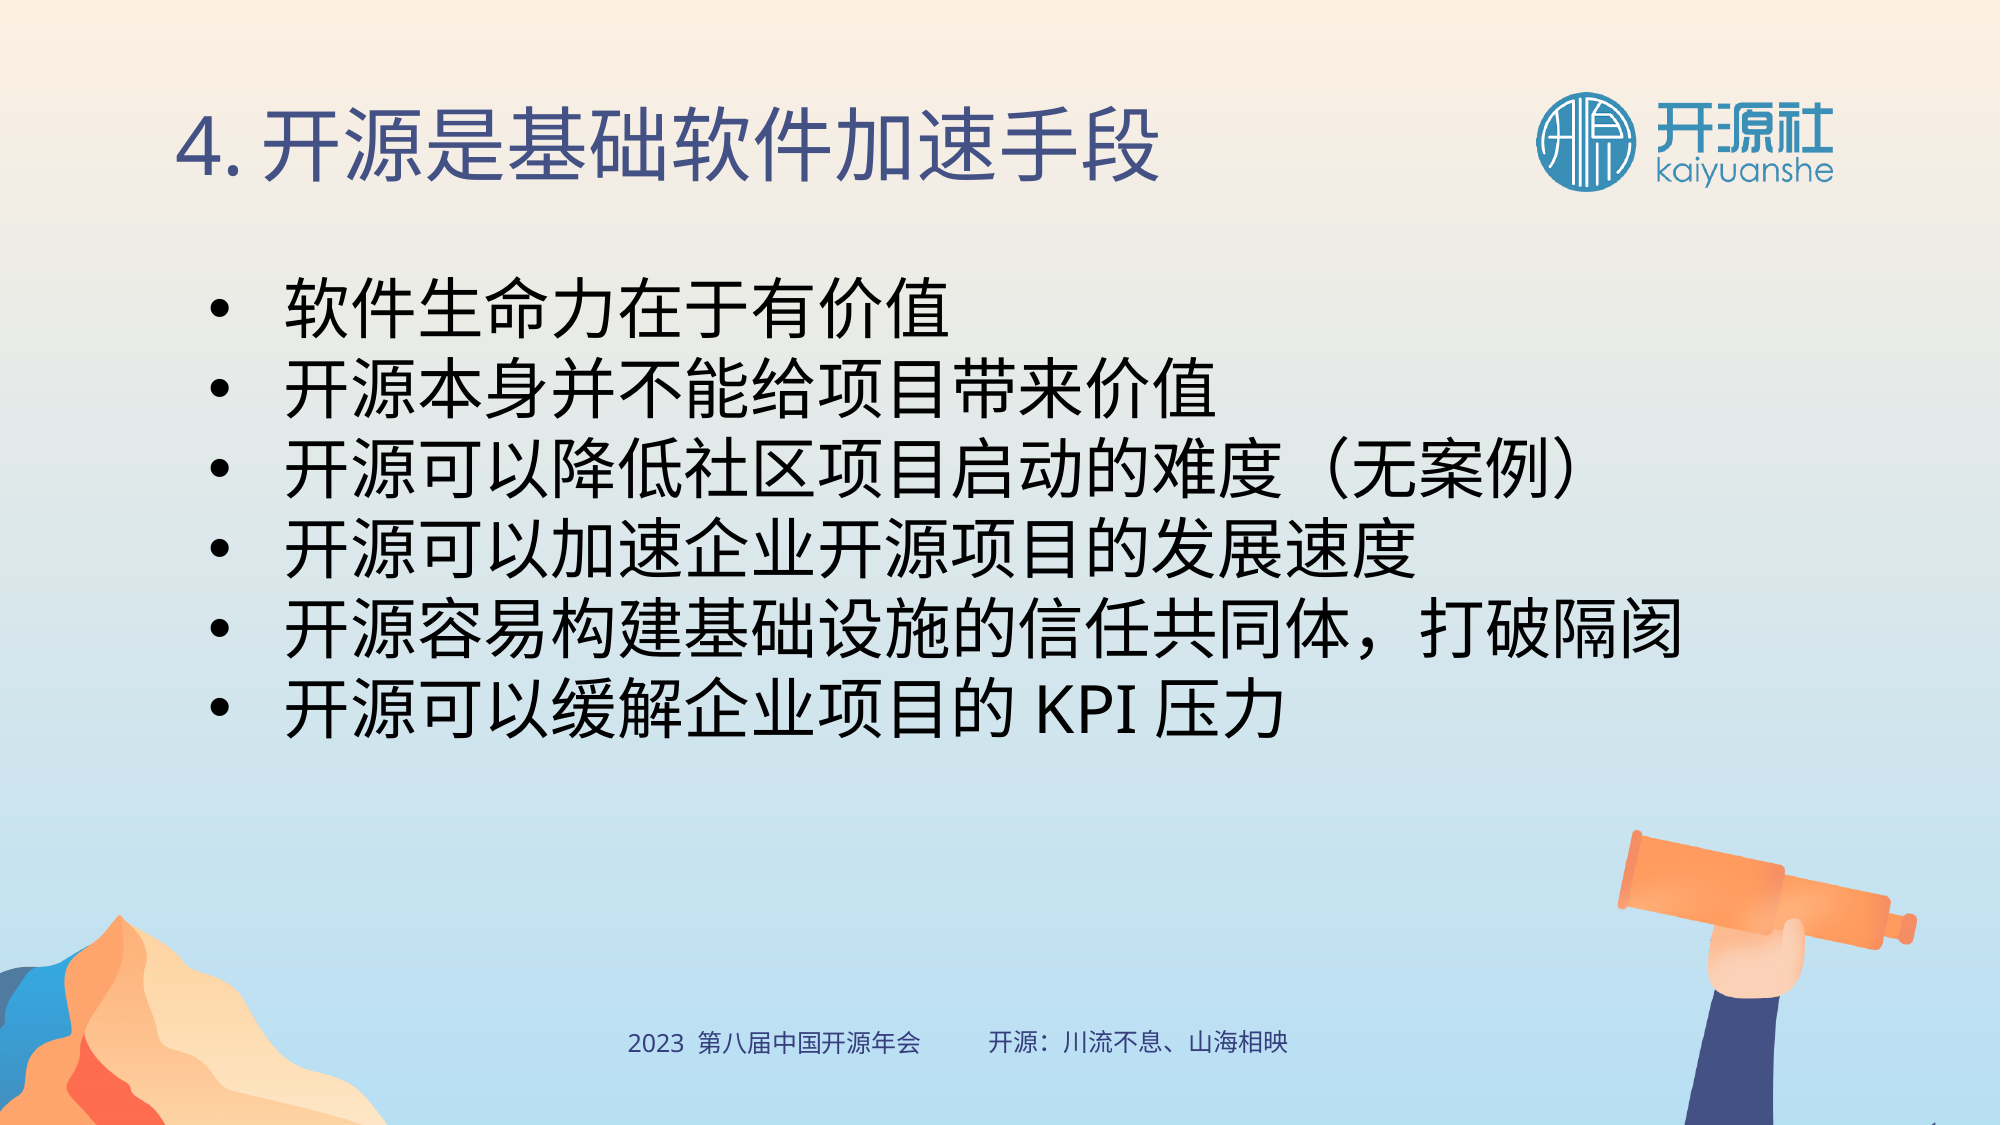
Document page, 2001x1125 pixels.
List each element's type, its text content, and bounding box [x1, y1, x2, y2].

text_box 软件生命力在于有价值 开源本身并不能给项目带来价值 开源可以降低社区项目启动的难度（无案例） 开源可以加速企业开源项目的发展速度 开源容易构建基础设施的信任共同体，打破隔阂 开源可以缓解企业项目的KPI压力 [193, 259, 1850, 755]
text_box 4.开源是基础软件加速手段 [160, 68, 1215, 230]
picture [1536, 92, 1833, 192]
picture [0, 915, 520, 1125]
picture [1617, 798, 1936, 1125]
